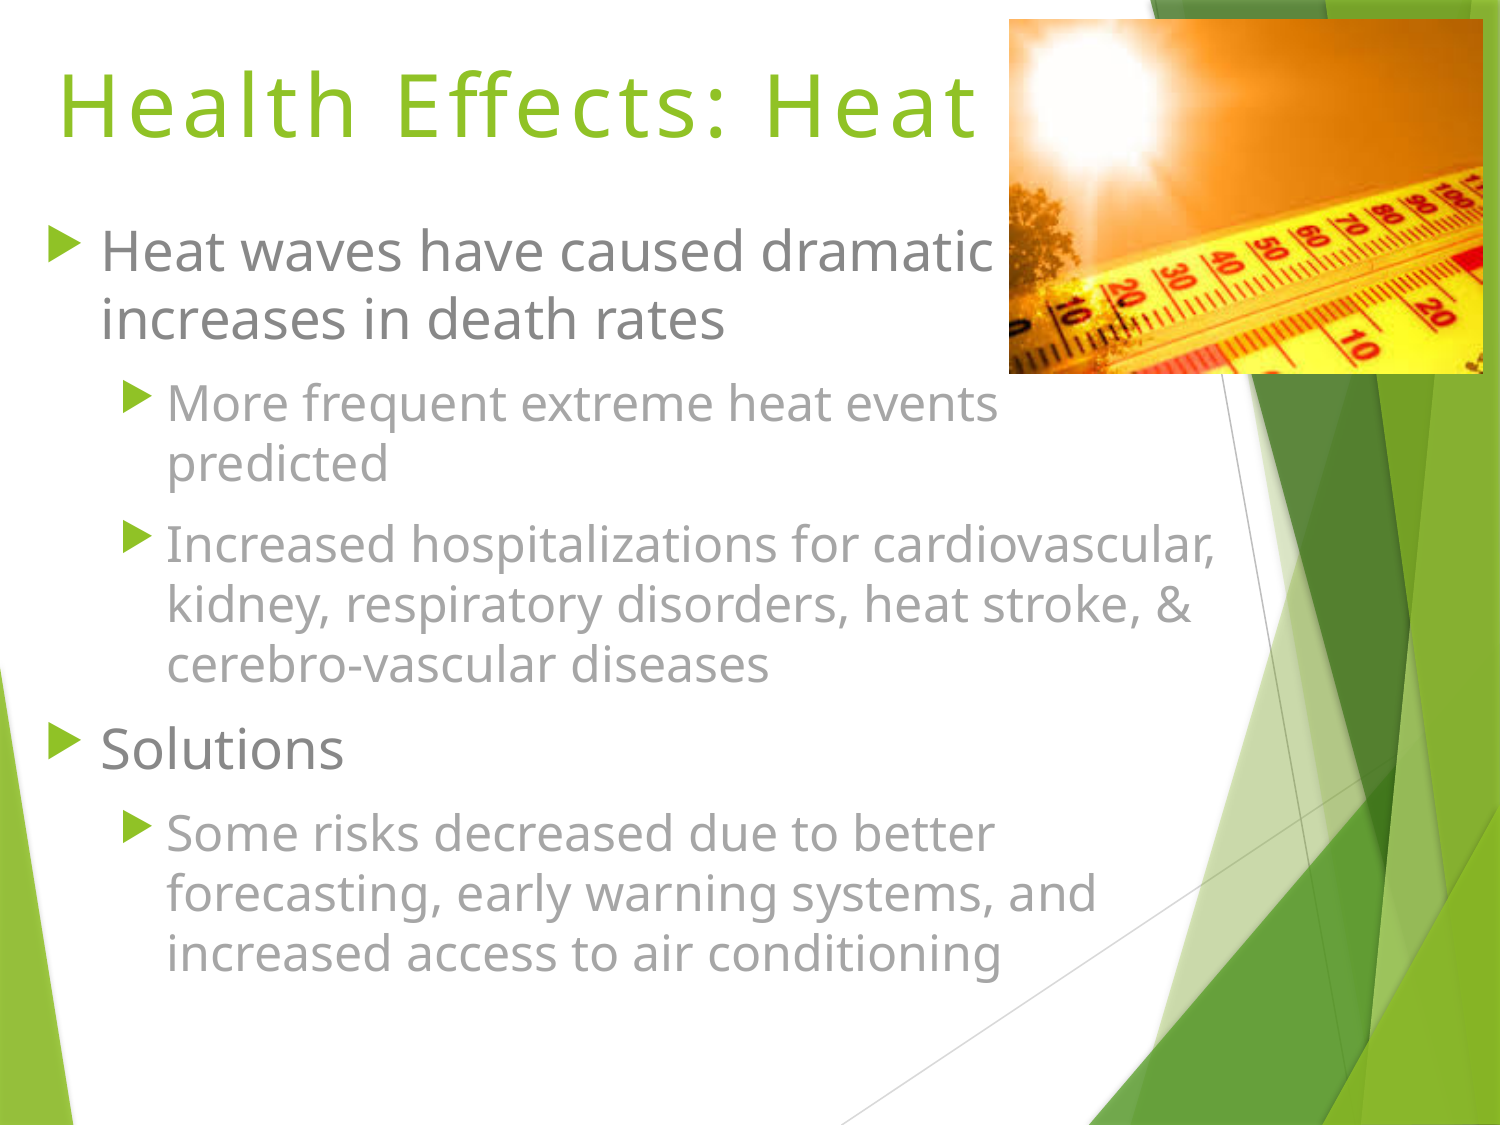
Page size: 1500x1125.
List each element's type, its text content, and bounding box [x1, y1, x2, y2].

list Heat waves have caused dramatic increases in death rates More frequent extreme heat events predicted Increased hospitalizations for cardiovascular, kidney, respiratory disorders, heat stroke, & cerebro-vascular diseases Solutions Some risks decreased due to better forecasting, early warning systems, and increased access to air conditioning [29, 208, 1247, 1094]
picture [1009, 18, 1483, 374]
title Health Effects: Heat [41, 42, 1004, 208]
